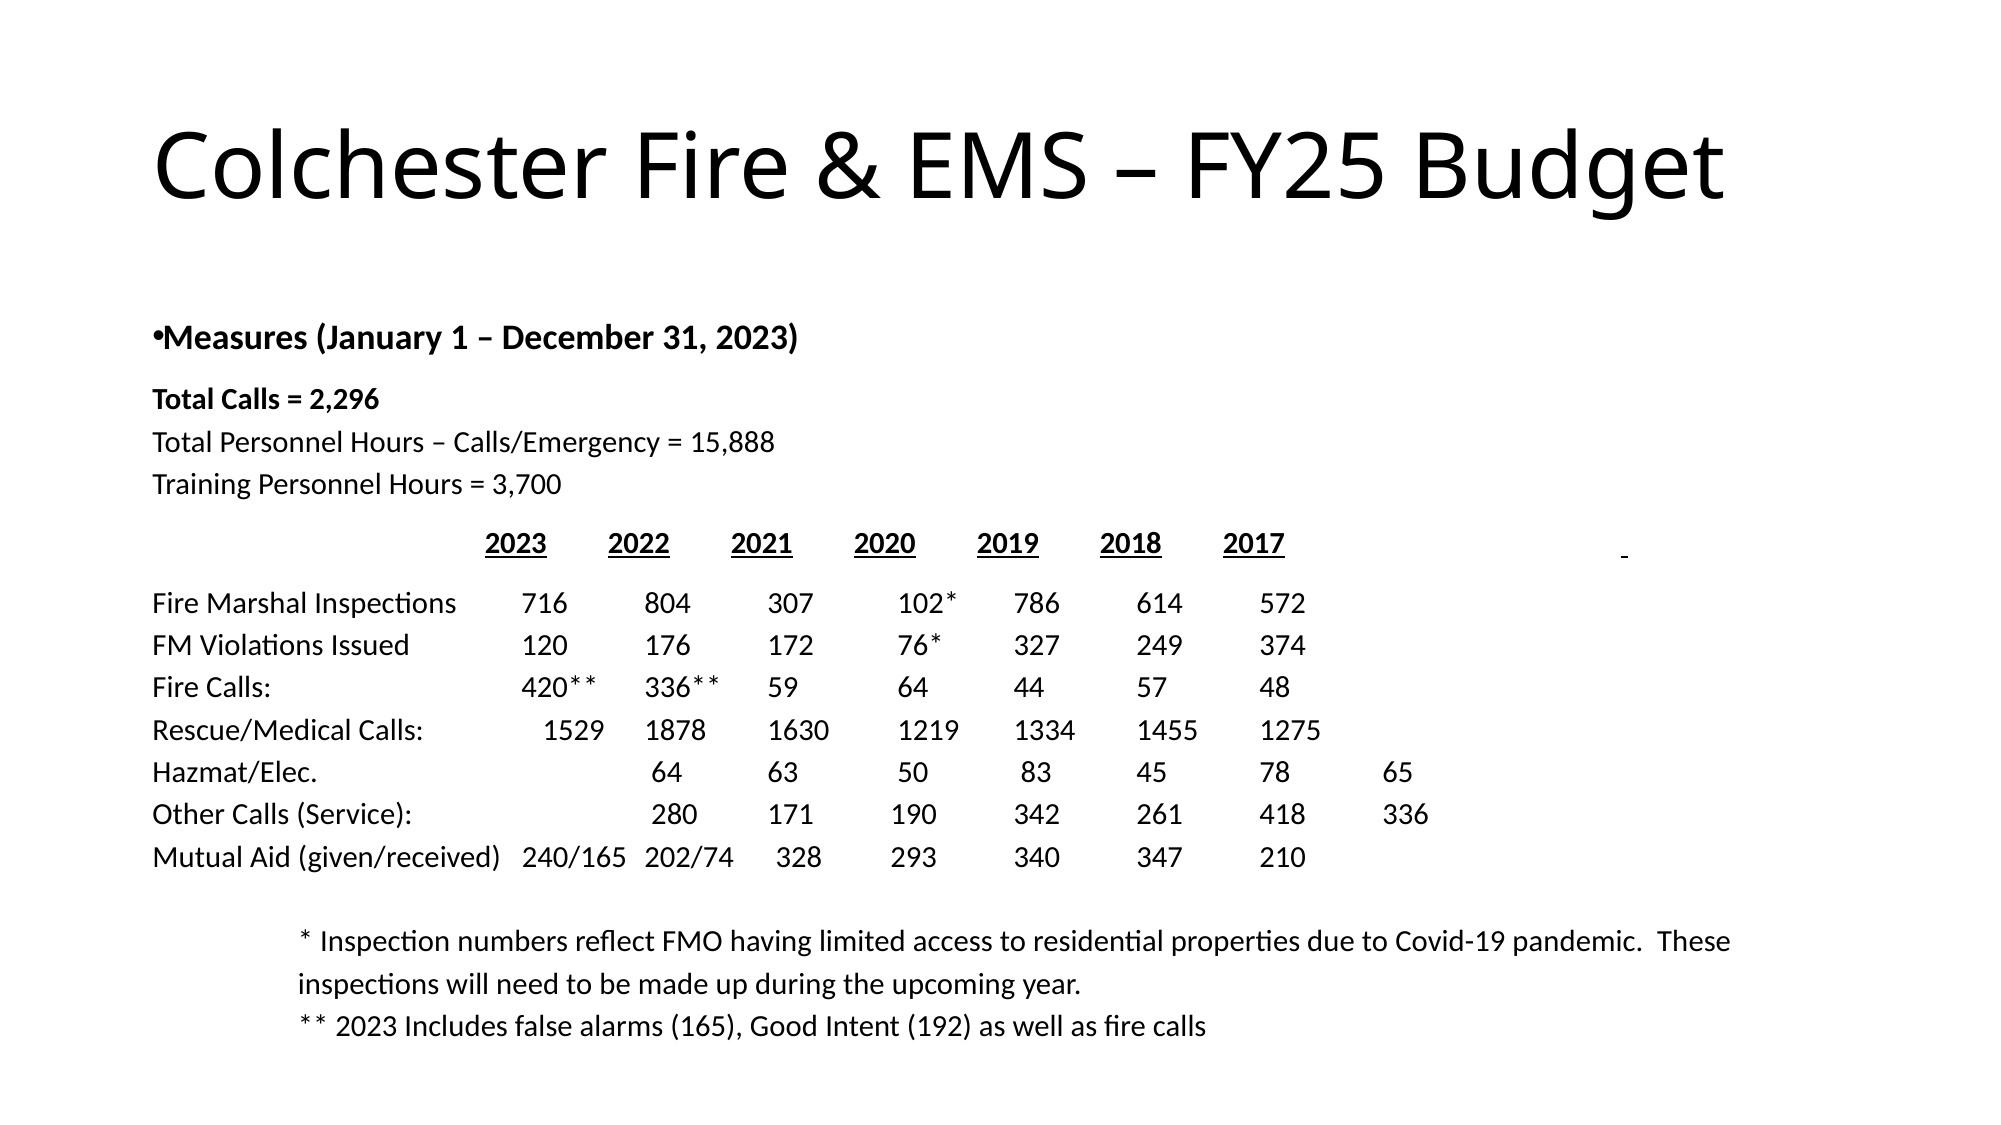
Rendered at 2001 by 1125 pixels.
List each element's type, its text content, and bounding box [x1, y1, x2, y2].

title Colchester Fire & EMS – FY25 Budget [137, 59, 1863, 278]
list Measures (January 1 – December 31, 2023) Total Calls = 2,296 Total Personnel Hours – Calls/Emergency = 15,888 Training Personnel Hours = 3,700 2023 2022 2021 2020 2019 2018 2017 Fire Marshal Inspections 716 804 307 102* 786 614 572 FM Violations Issued 120 176 172 76* 327 249 374 Fire Calls: 420** 336** 59 64 44 57 48 Rescue/Medical Calls: 1529 1878 1630 1219 1334 1455 1275 Hazmat/Elec. 64 63 50 83 45 78 65 Other Calls (Service): 280 171 190 342 261 418 336 Mutual Aid (given/received) 240/165 202/74 328 293 340 347 210 * Inspection numbers reflect FMO having limited access to residential properties due to Covid-19 pandemic. These inspections will need to be made up during the upcoming year. ** 2023 Includes false alarms (165), Good Intent (192) as well as fire calls [137, 299, 1863, 1053]
